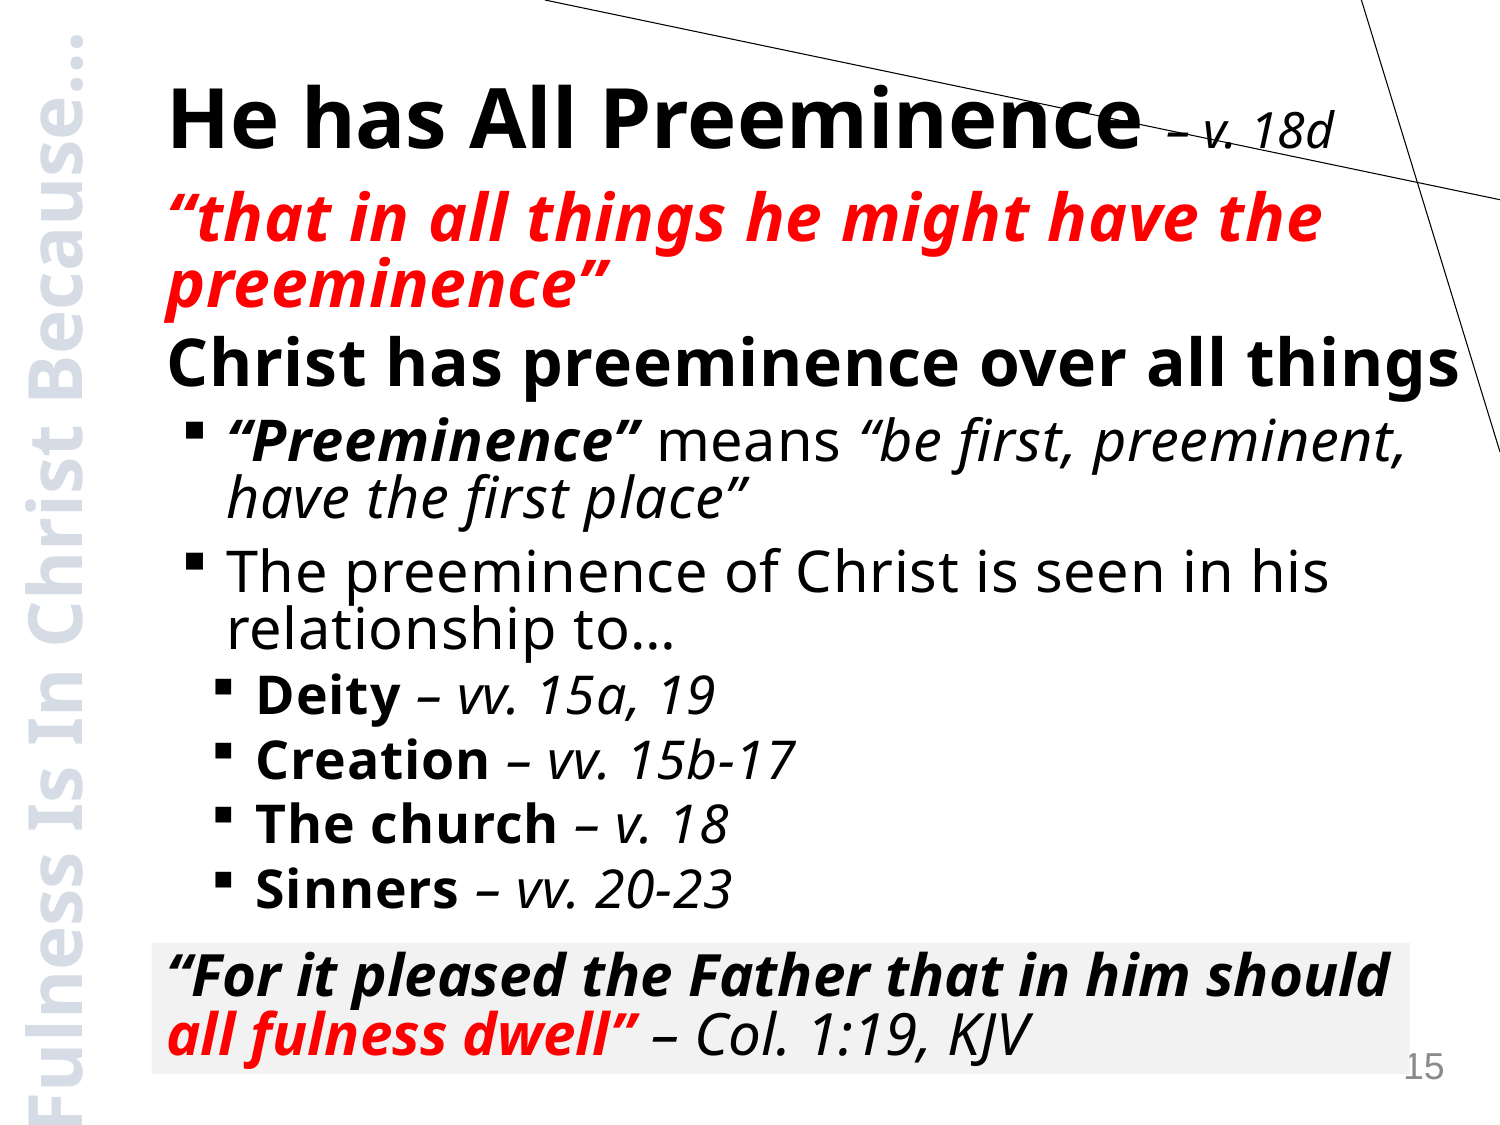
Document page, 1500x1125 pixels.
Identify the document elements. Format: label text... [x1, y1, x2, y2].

text_box He has All Preeminence – v. 18d [151, 75, 1460, 174]
text_box Fulness Is In Christ Because… [0, 0, 105, 1125]
list “that in all things he might have the preeminence” Christ has preeminence over all things “Preeminence” means “be first, preeminent, have the first place” The preeminence of Christ is seen in his relationship to… Deity – vv. 15a, 19 Creation – vv. 15b-17 The church – v. 18 Sinners – vv. 20-23 [151, 189, 1480, 941]
text_box “For it pleased the Father that in him should all fulness dwell” – Col. 1:19, KJV [151, 942, 1410, 1075]
slide_number 15 [1338, 1041, 1460, 1087]
